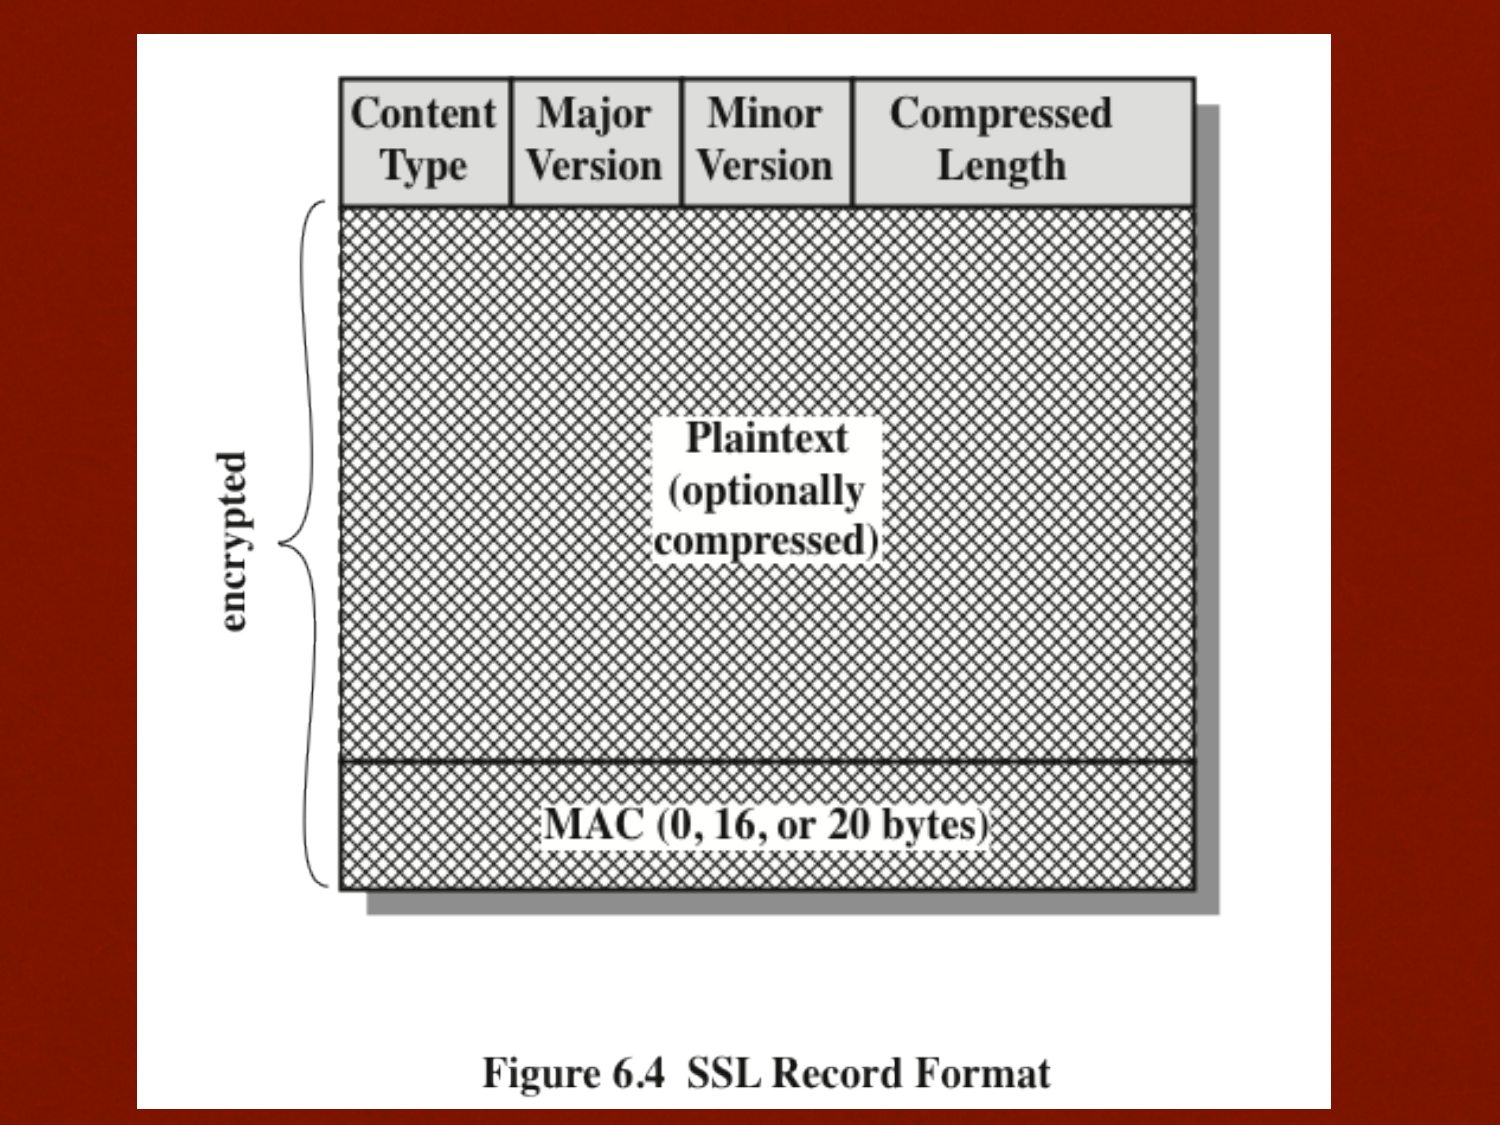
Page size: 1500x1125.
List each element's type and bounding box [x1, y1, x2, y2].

picture [136, 33, 1332, 1110]
